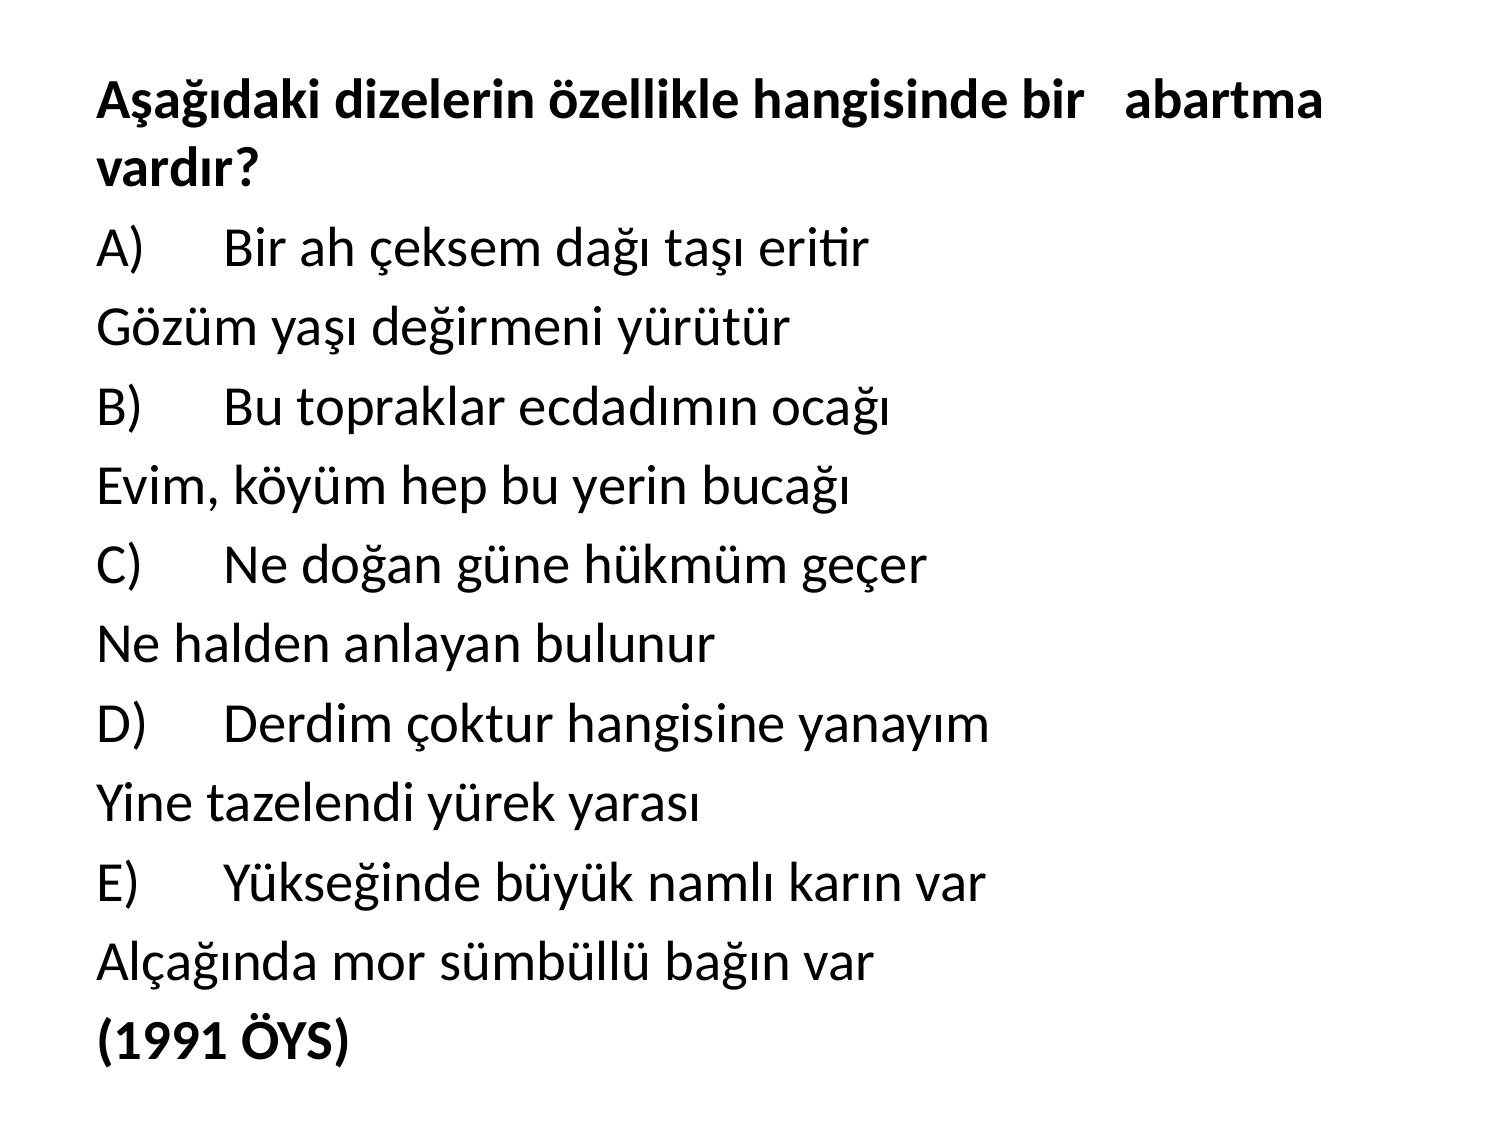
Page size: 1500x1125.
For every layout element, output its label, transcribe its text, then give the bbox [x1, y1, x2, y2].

list Aşağıdaki dizelerin özellikle hangisinde bir abartma vardır? A) Bir ah çeksem dağı taşı eritir Gözüm yaşı değirmeni yürütür B) Bu topraklar ecdadımın ocağı Evim, köyüm hep bu yerin bucağı C) Ne doğan güne hükmüm geçer Ne halden anlayan bulunur D) Derdim çoktur hangisine yanayım Yine tazelendi yürek yarası E) Yükseğinde büyük namlı karın var Alçağında mor sümbüllü bağın var (1991 ÖYS) [29, 54, 1459, 1083]
